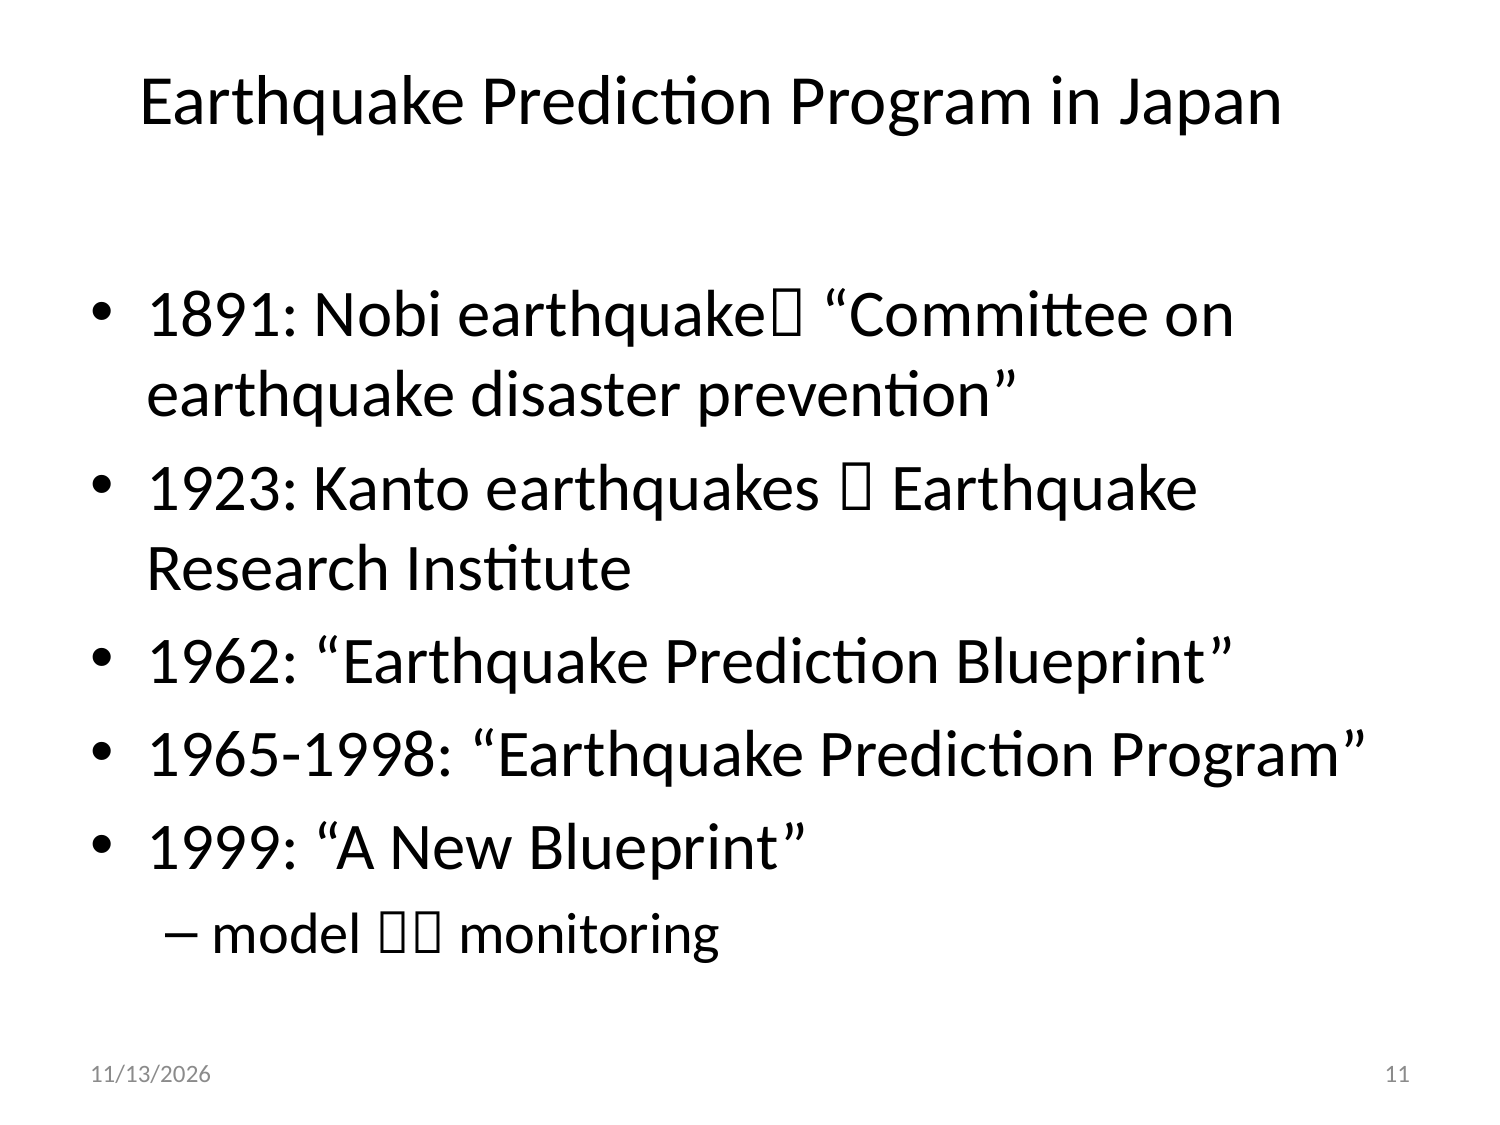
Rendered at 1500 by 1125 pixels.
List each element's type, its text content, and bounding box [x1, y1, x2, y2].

slide_number 11 [1074, 1042, 1425, 1103]
title Earthquake Prediction Program in Japan [0, 45, 1425, 233]
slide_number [75, 1042, 425, 1103]
list 1891: Nobi earthquake “Committee on earthquake disaster prevention” 1923: Kanto earthquakes  Earthquake Research Institute 1962: “Earthquake Prediction Blueprint” 1965-1998: “Earthquake Prediction Program” 1999: “A New Blueprint” model  monitoring [75, 262, 1425, 1005]
